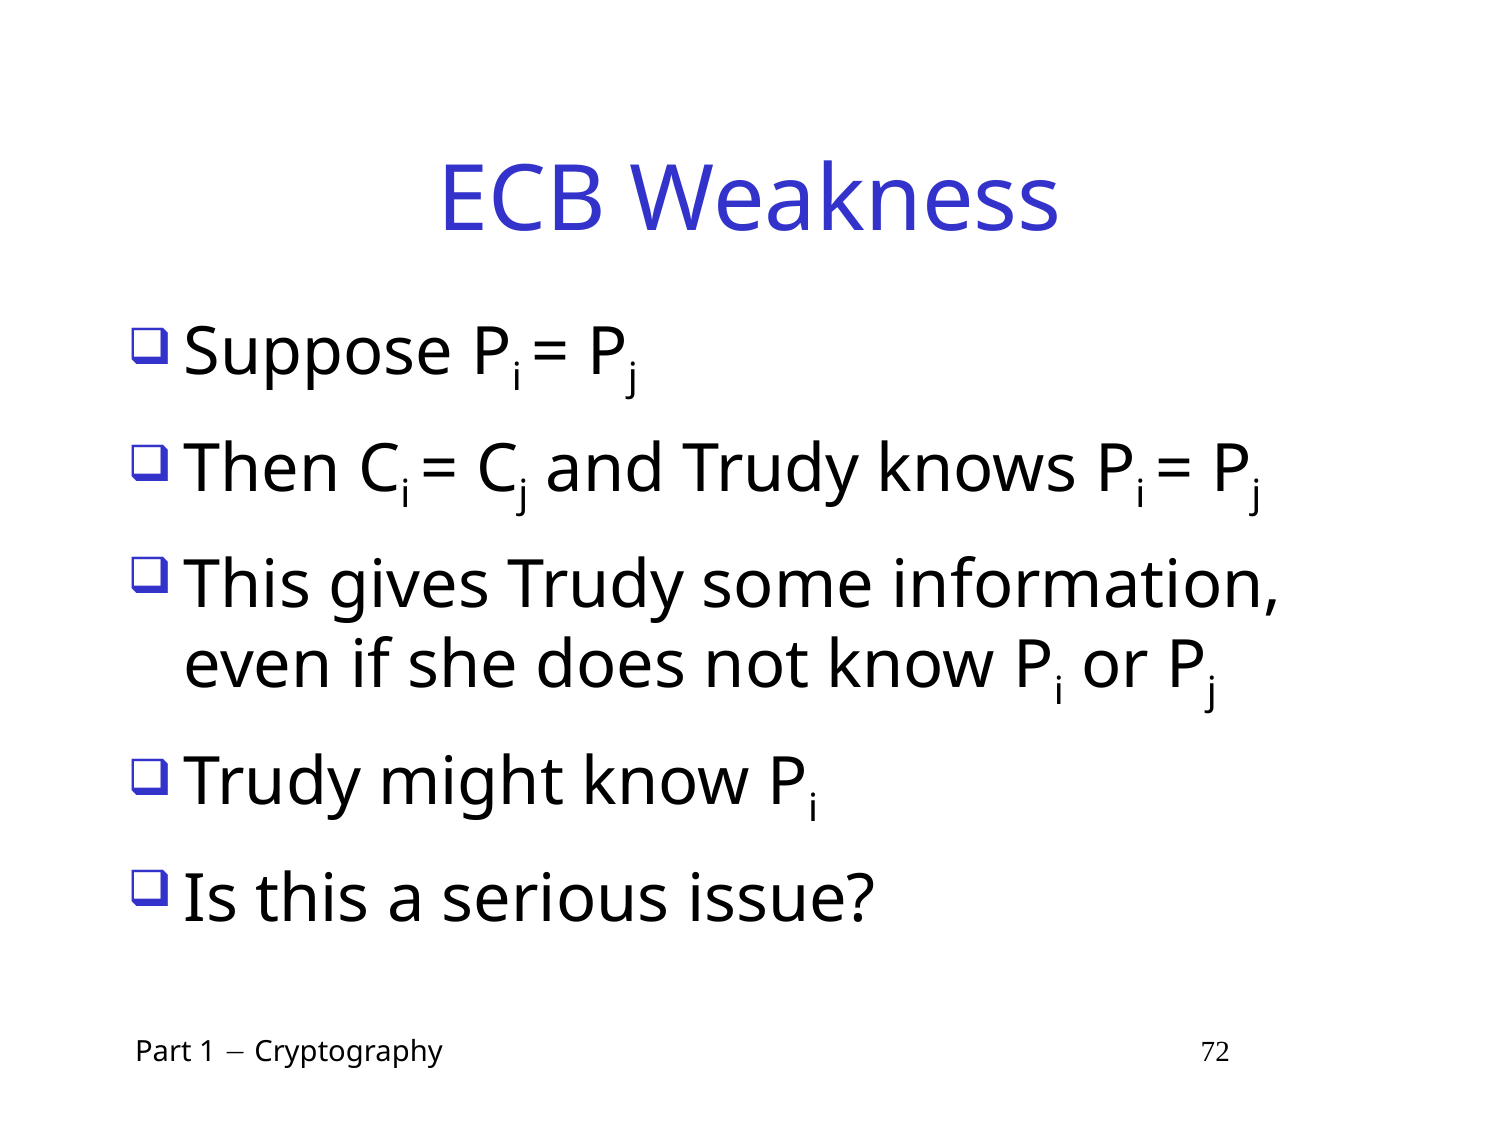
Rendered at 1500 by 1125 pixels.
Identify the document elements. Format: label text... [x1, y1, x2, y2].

list Suppose Pi = Pj Then Ci = Cj and Trudy knows Pi = Pj This gives Trudy some information, even if she does not know Pi or Pj Trudy might know Pi Is this a serious issue? [112, 299, 1388, 976]
footer Part 1  Cryptography 72 [112, 1024, 1401, 1101]
title ECB Weakness [112, 99, 1388, 288]
